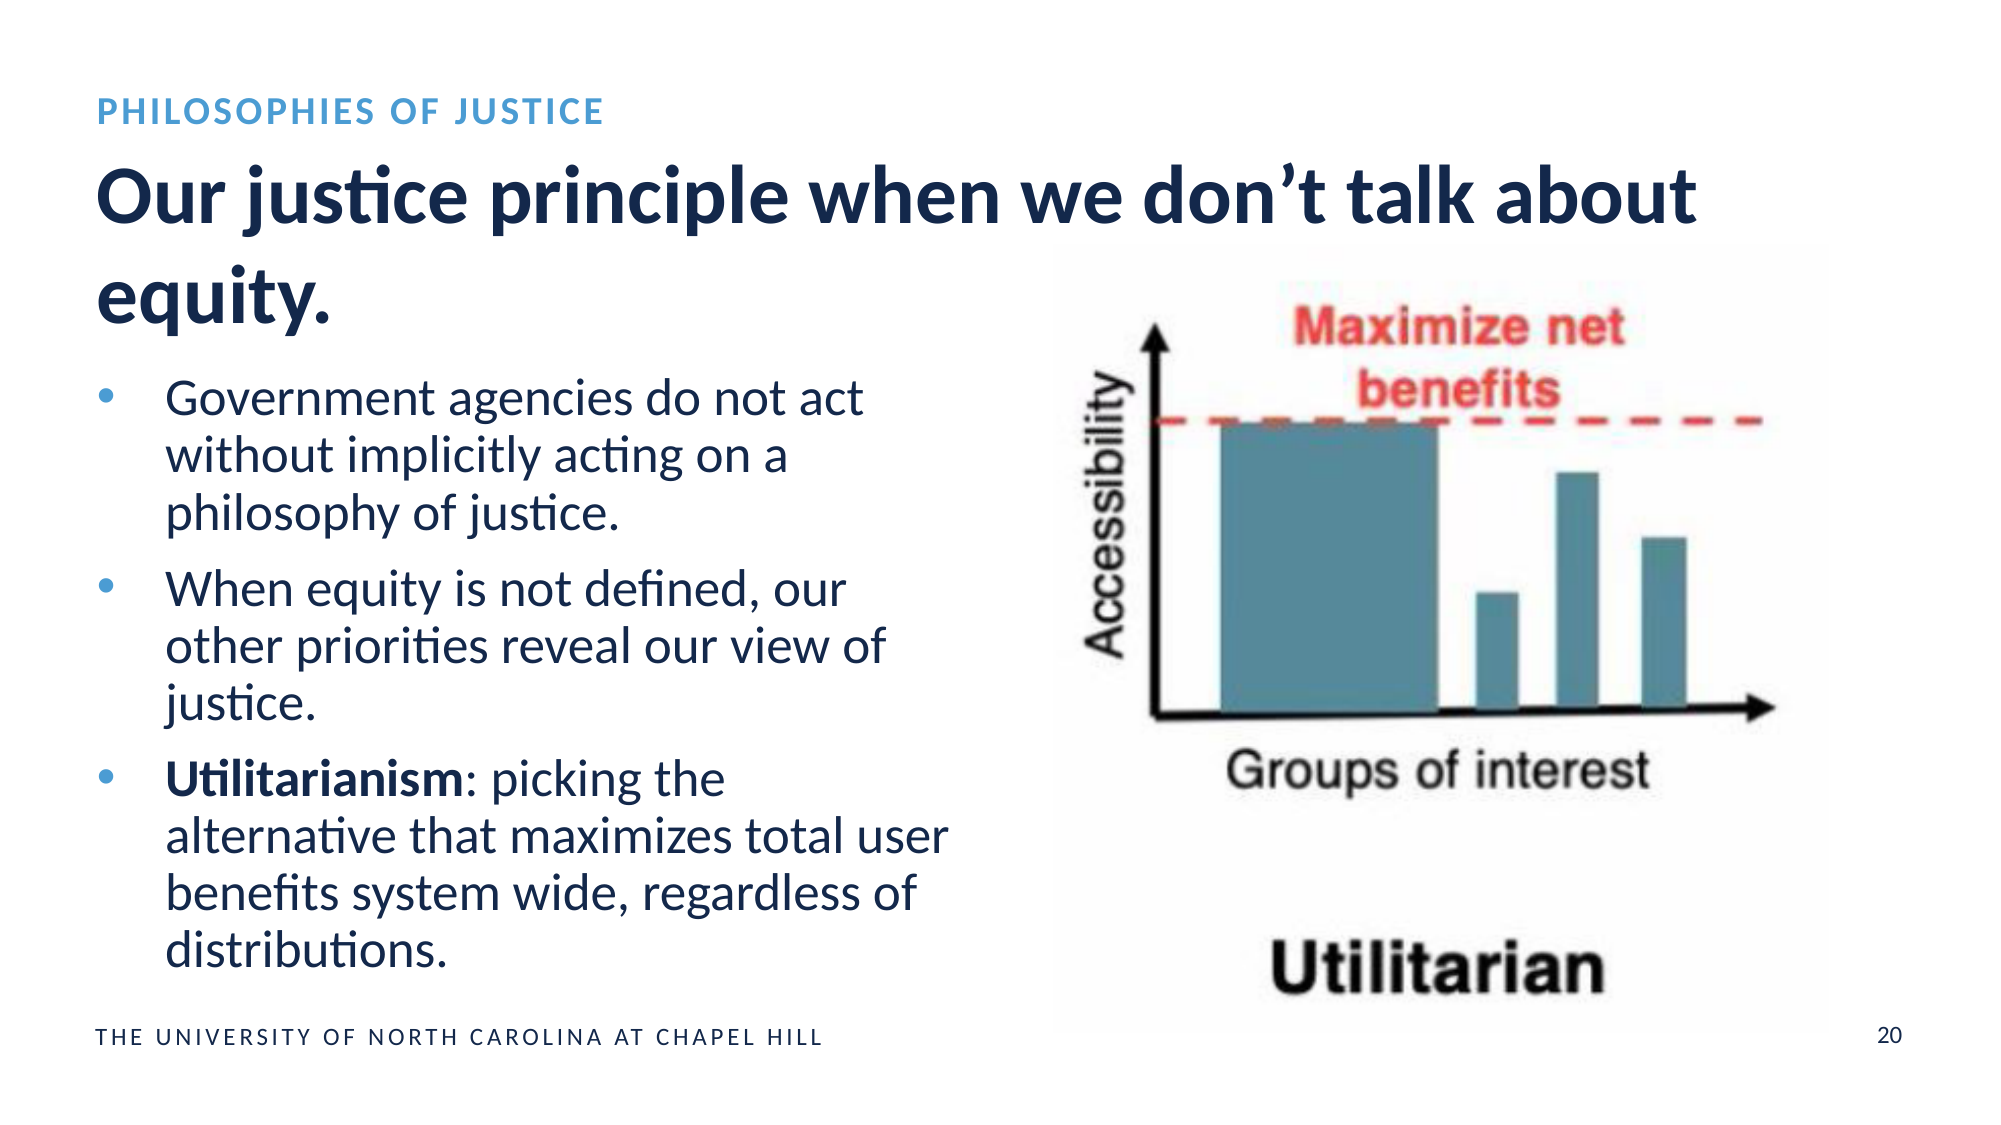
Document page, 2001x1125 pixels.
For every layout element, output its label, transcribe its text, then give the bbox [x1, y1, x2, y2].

slide_number 20 [1473, 1012, 1918, 1054]
list Government agencies do not act without implicitly acting on a philosophy of justice. When equity is not defined, our other priorities reveal our view of justice. Utilitarianism: picking the alternative that maximizes total user benefits system wide, regardless of distributions. [81, 362, 971, 992]
list Philosophies of justice [81, 82, 1918, 143]
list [1053, 244, 1829, 1034]
title Our justice principle when we don’t talk about equity. [81, 143, 1918, 305]
